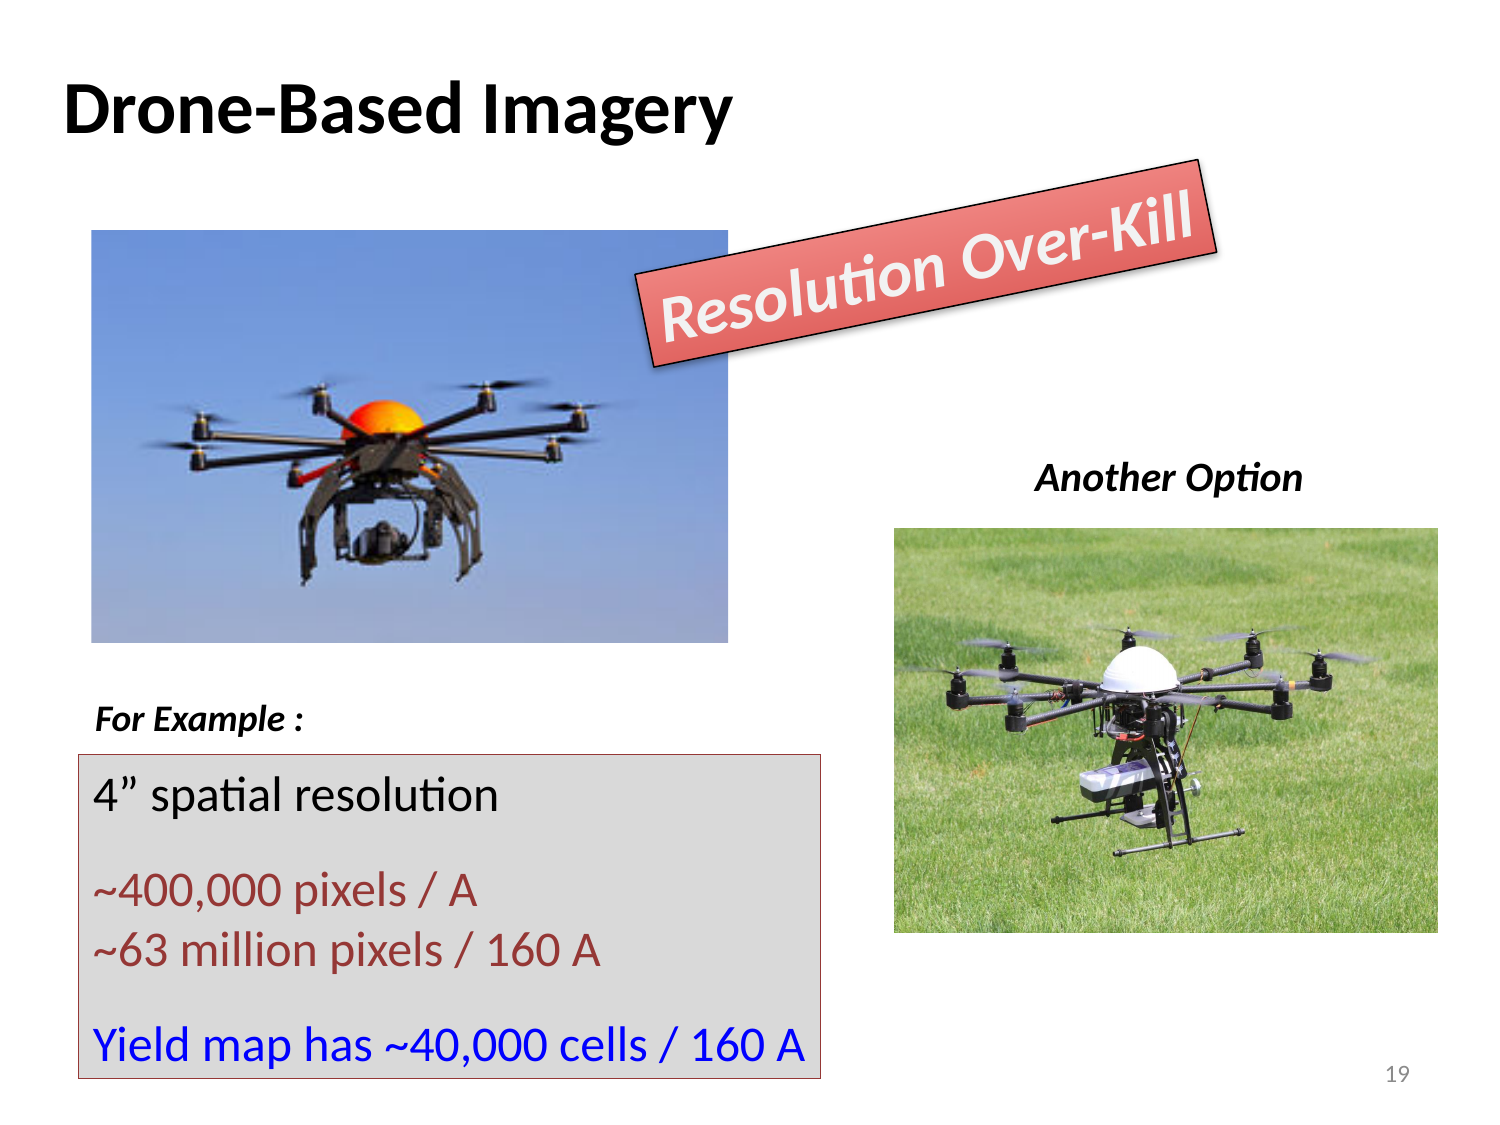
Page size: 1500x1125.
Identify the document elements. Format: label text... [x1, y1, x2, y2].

text_box Drone-Based Imagery [48, 51, 750, 156]
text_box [894, 441, 1438, 933]
text_box For Example : [80, 686, 320, 746]
text_box 4” spatial resolution ~400,000 pixels / A ~63 million pixels / 160 A Yield map has ~40,000 cells / 160 A [78, 754, 821, 1079]
slide_number 19 [1074, 1042, 1425, 1103]
picture [91, 230, 729, 644]
text_box Resolution Over-Kill [733, 158, 1218, 352]
